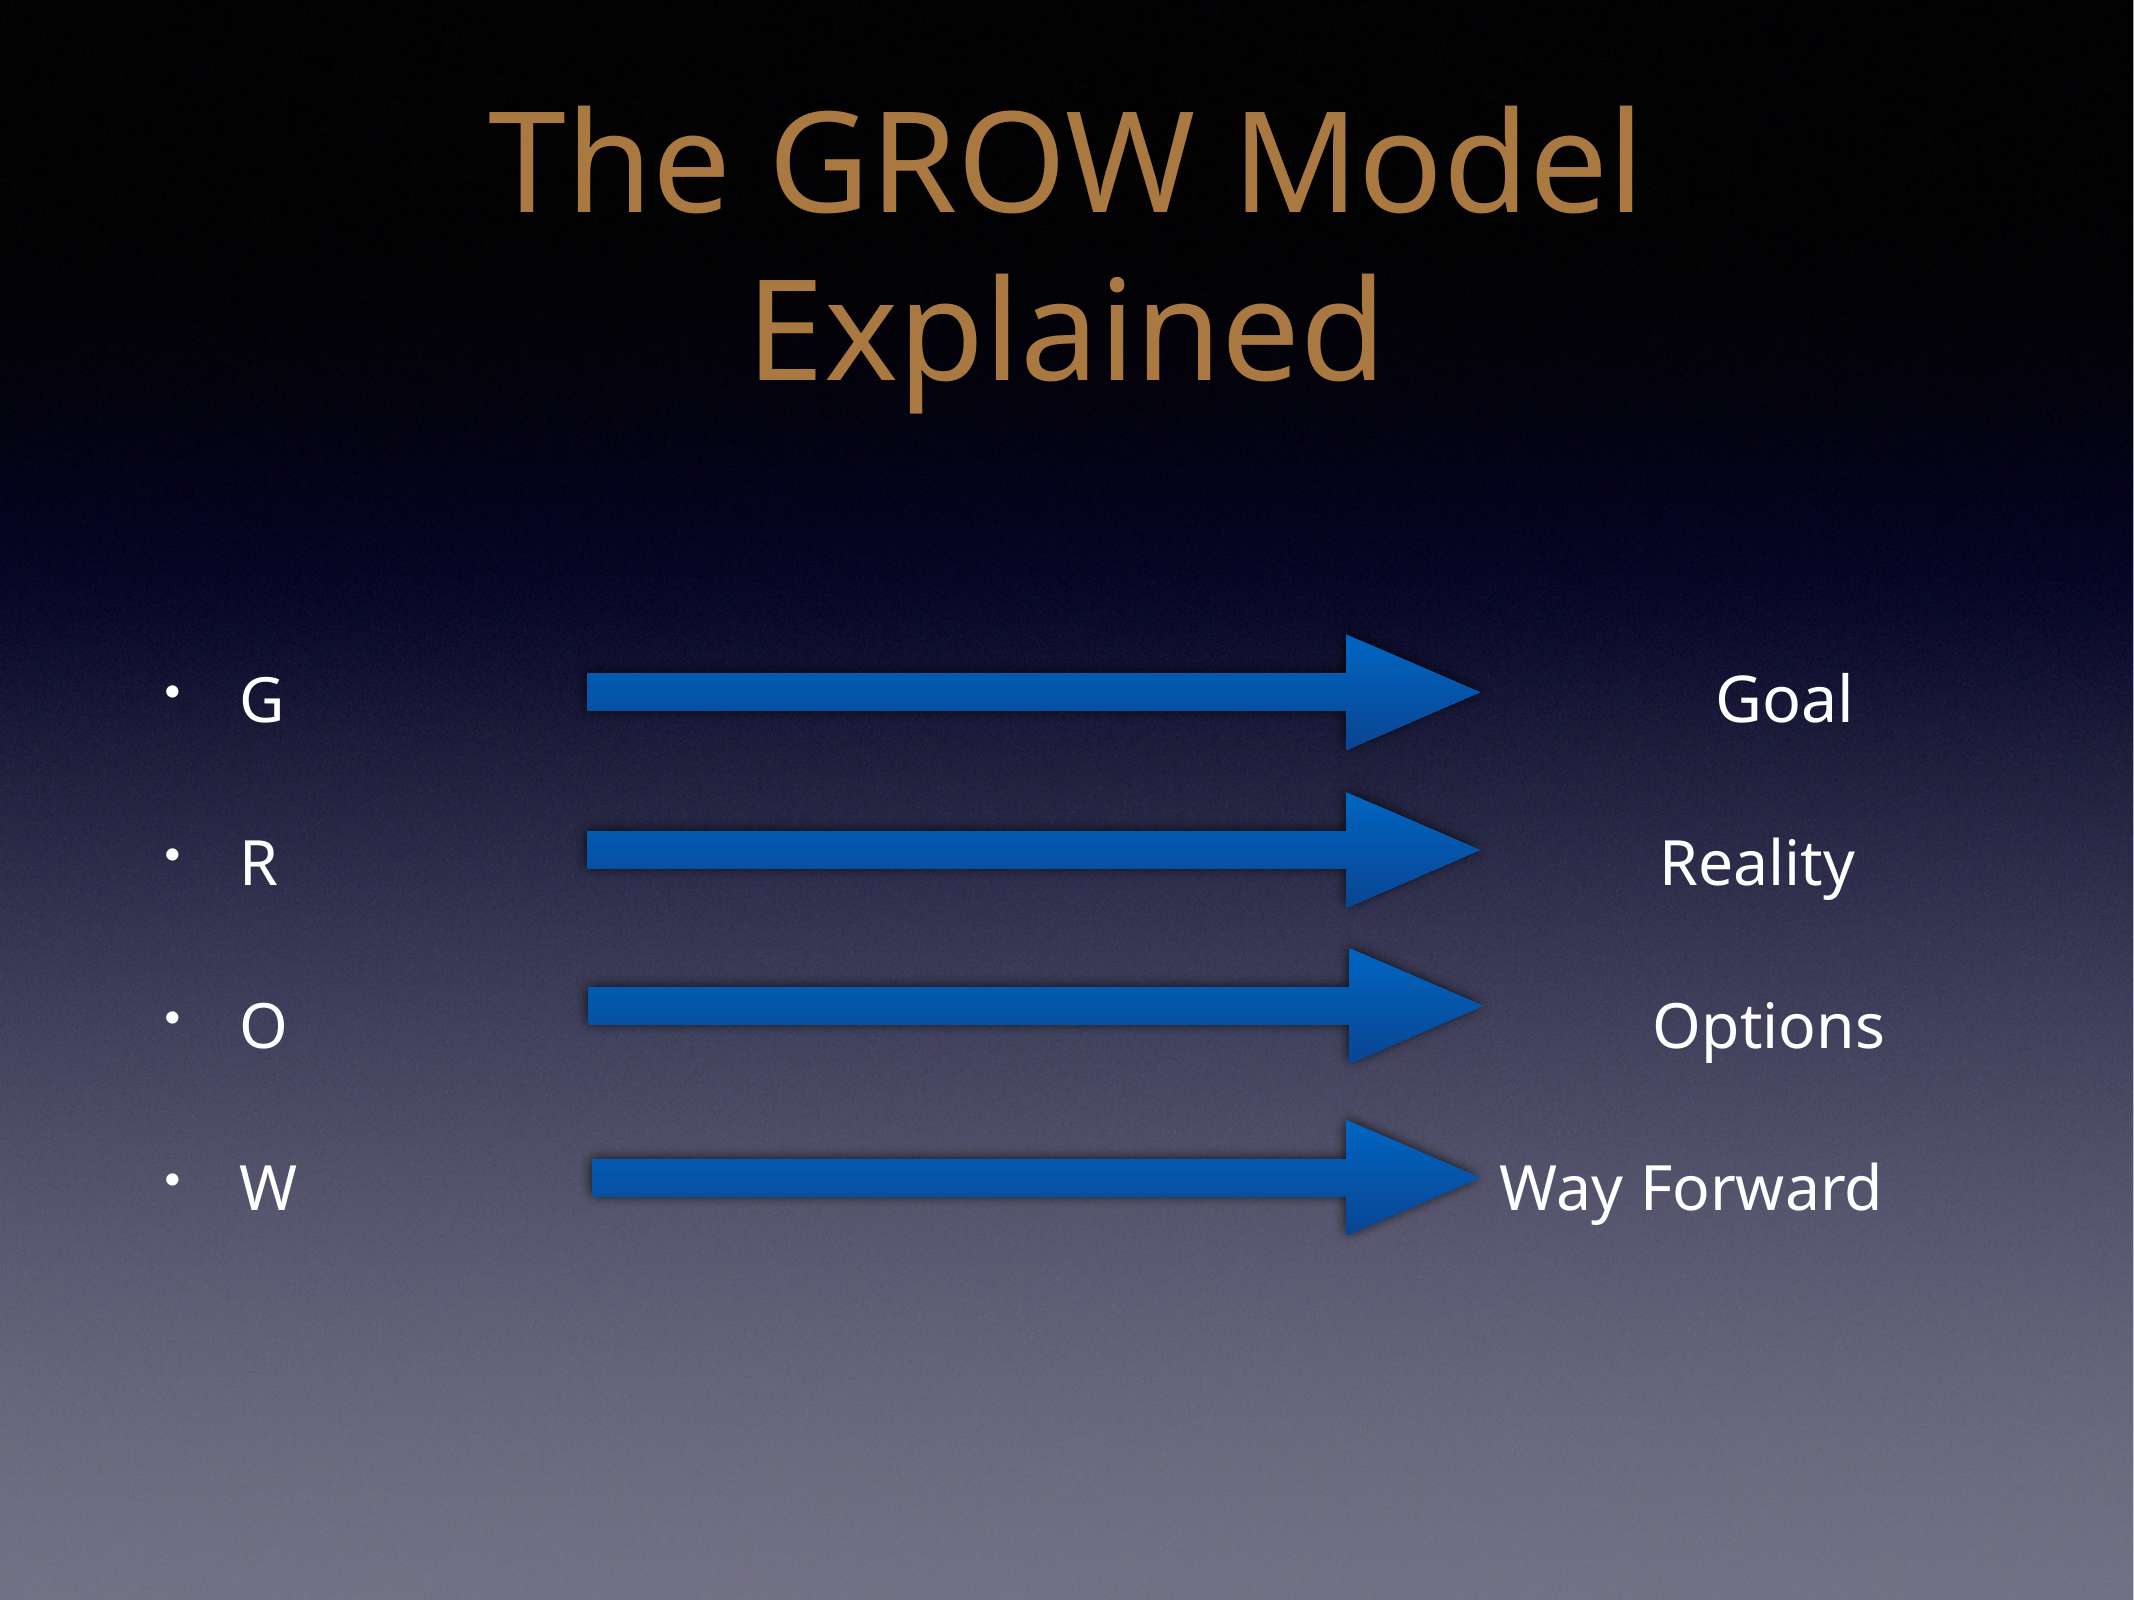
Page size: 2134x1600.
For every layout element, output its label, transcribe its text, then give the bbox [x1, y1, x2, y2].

text_box [587, 948, 1483, 1064]
list G Goal R Reality O Options W Way Forward [155, 424, 1978, 1457]
title The GROW Model Explained [155, 66, 1978, 416]
text_box [591, 1119, 1480, 1236]
text_box [587, 634, 1480, 751]
text_box [587, 792, 1480, 908]
picture [0, 0, 2134, 1600]
